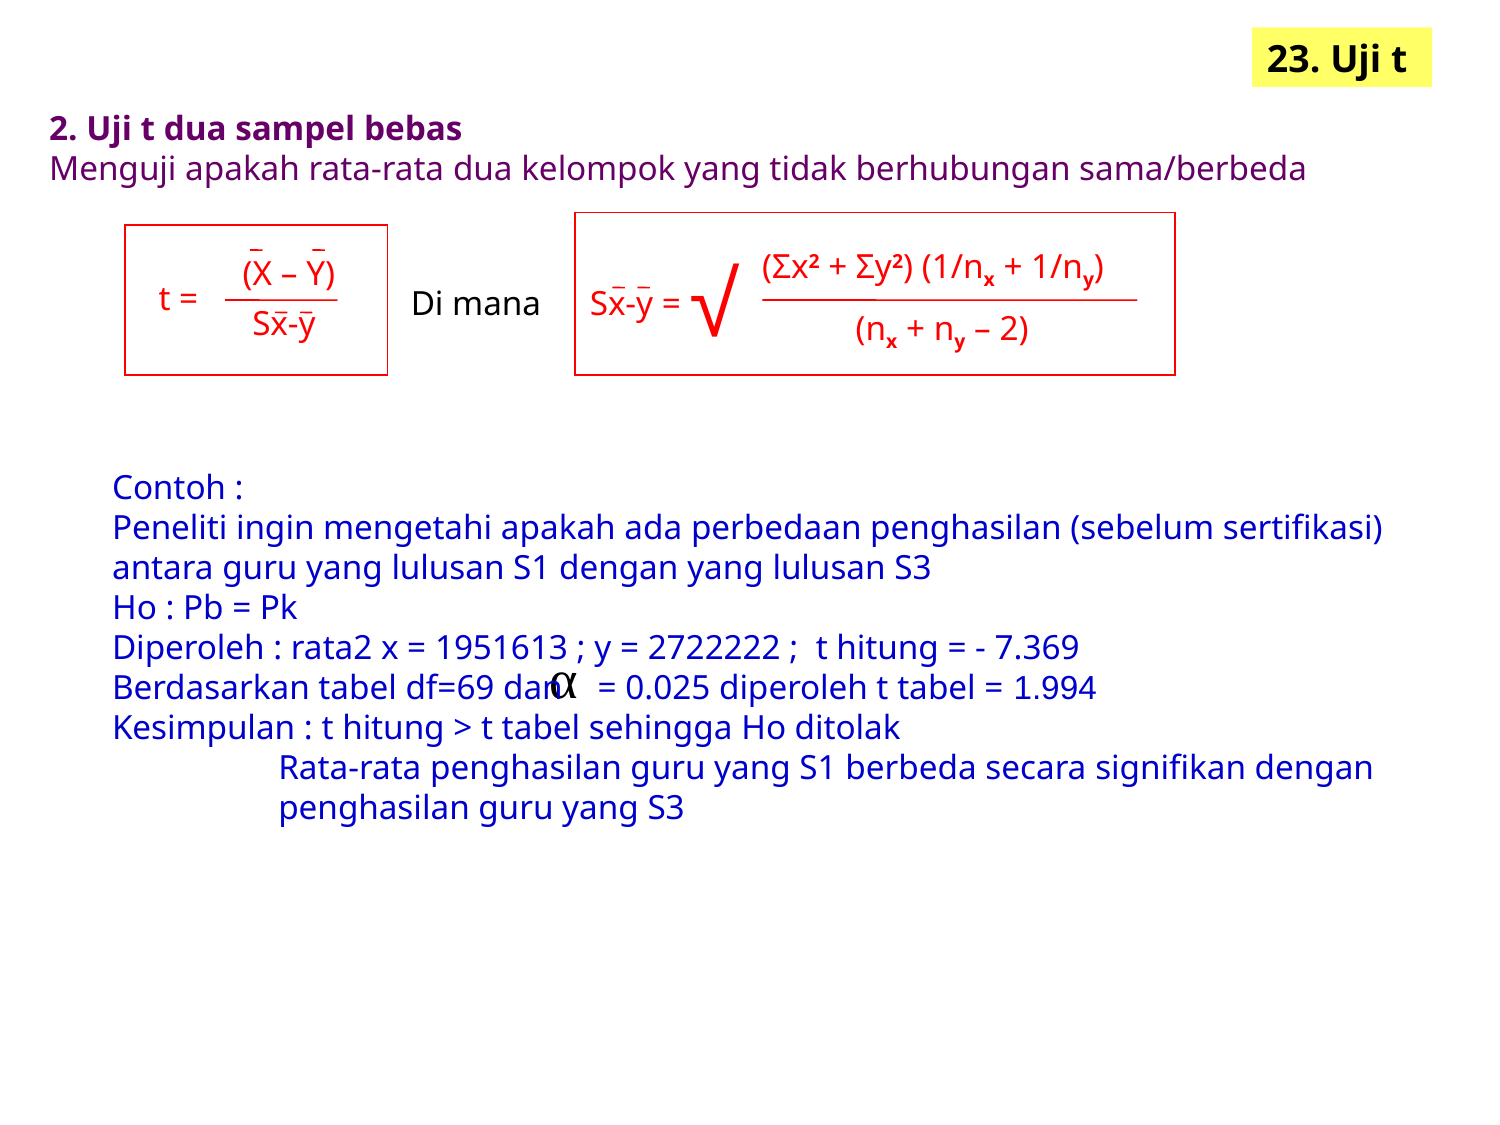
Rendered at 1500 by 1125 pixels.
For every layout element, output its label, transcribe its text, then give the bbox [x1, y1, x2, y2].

text_box [125, 224, 388, 375]
text_box Di mana [396, 274, 557, 330]
text_box 2. Uji t dua sampel bebas Menguji apakah rata-rata dua kelompok yang tidak berhubungan sama/berbeda [34, 99, 1333, 195]
text_box Contoh : Peneliti ingin mengetahi apakah ada perbedaan penghasilan (sebelum sertifikasi) antara guru yang lulusan S1 dengan yang lulusan S3 Ho : Pb = Pk Diperoleh : rata2 x = 1951613 ; y = 2722222 ; t hitung = - 7.369 Berdasarkan tabel df=69 dan = 0.025 diperoleh t tabel = 1.994 Kesimpulan : t hitung > t tabel sehingga Ho ditolak Rata-rata penghasilan guru yang S1 berbeda secara signifikan dengan penghasilan guru yang S3 [97, 459, 1450, 834]
text_box [574, 212, 1175, 375]
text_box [541, 662, 588, 713]
text_box 23. Uji t [1252, 27, 1433, 87]
